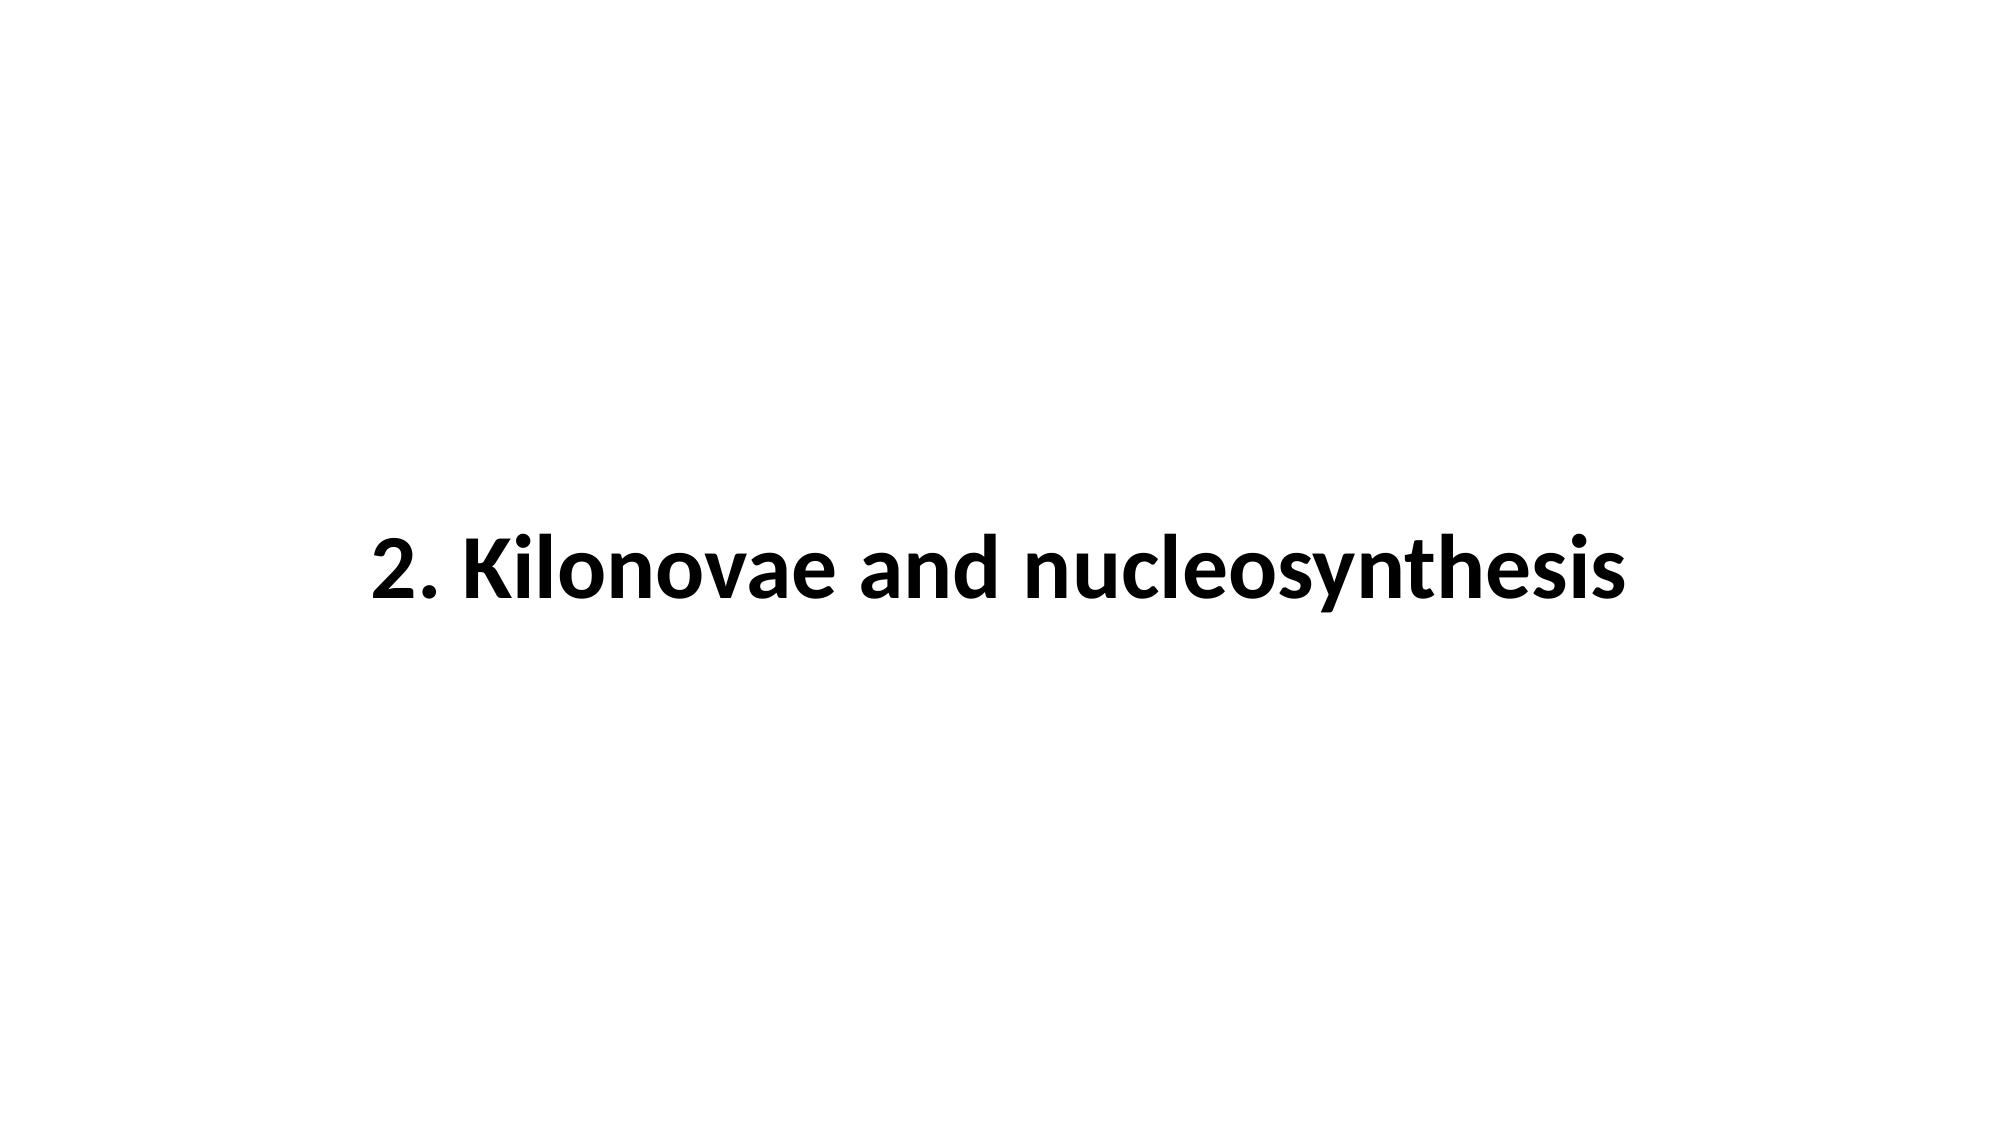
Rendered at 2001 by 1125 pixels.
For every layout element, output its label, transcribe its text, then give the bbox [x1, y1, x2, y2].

text_box 2. Kilonovae and nucleosynthesis [355, 499, 1644, 624]
